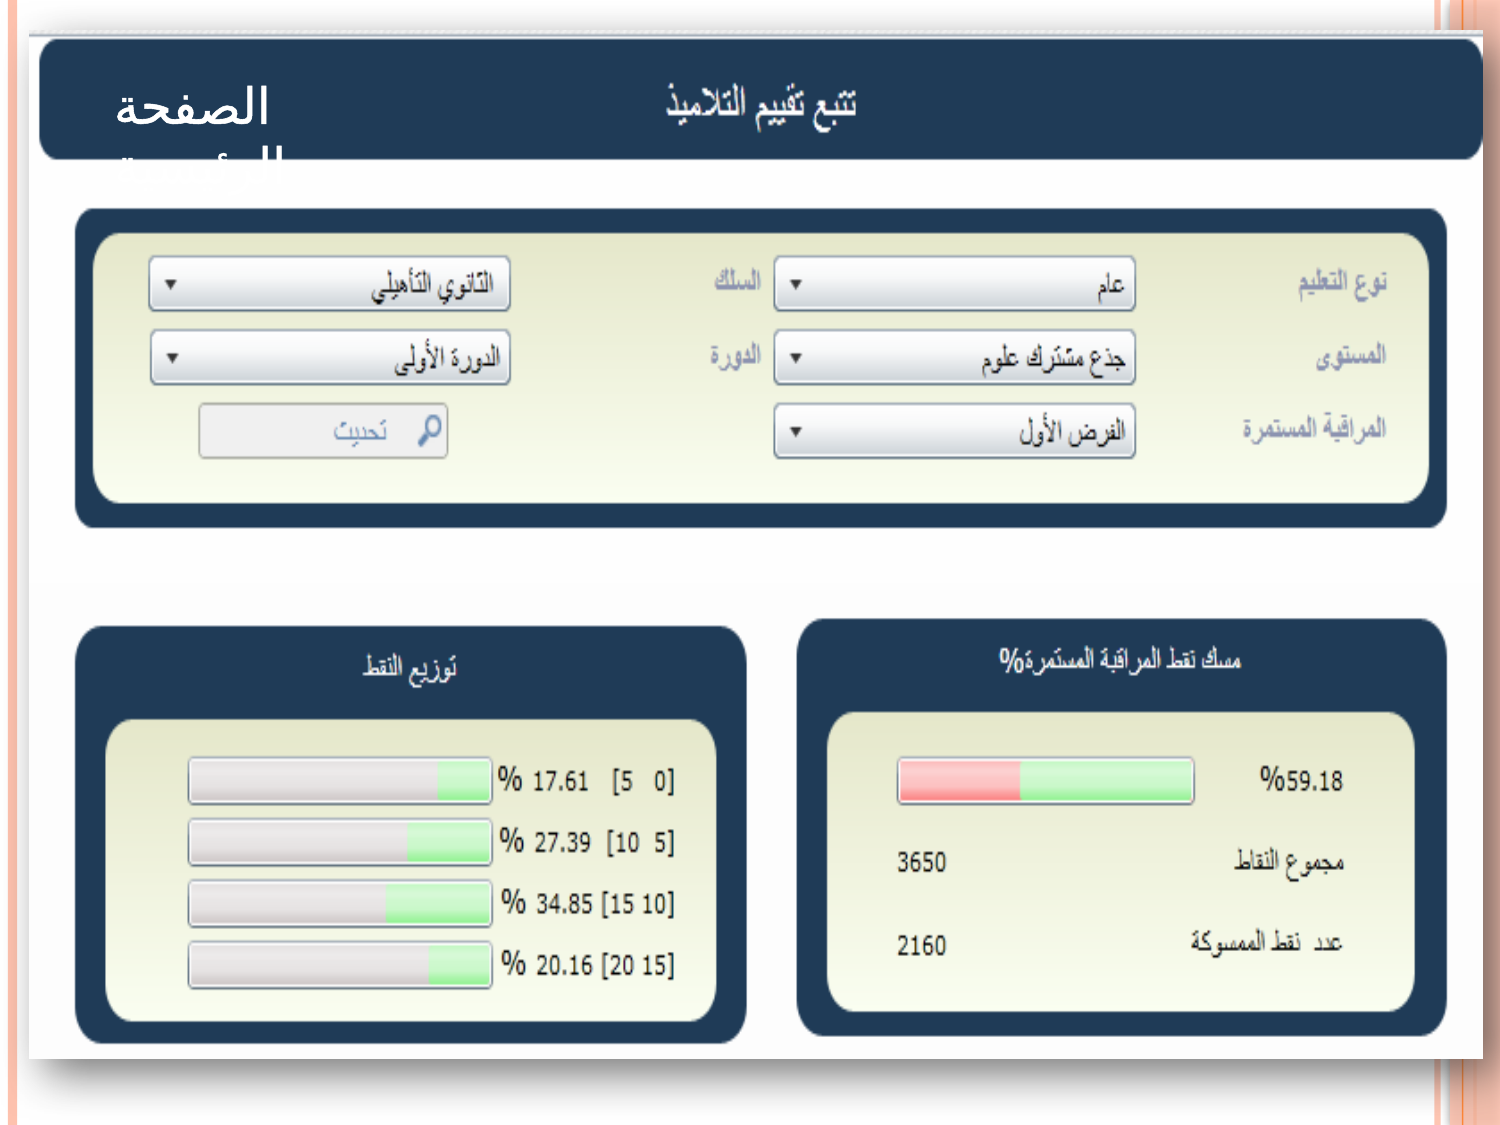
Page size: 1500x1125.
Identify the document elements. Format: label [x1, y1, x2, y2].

picture [28, 30, 1483, 1060]
